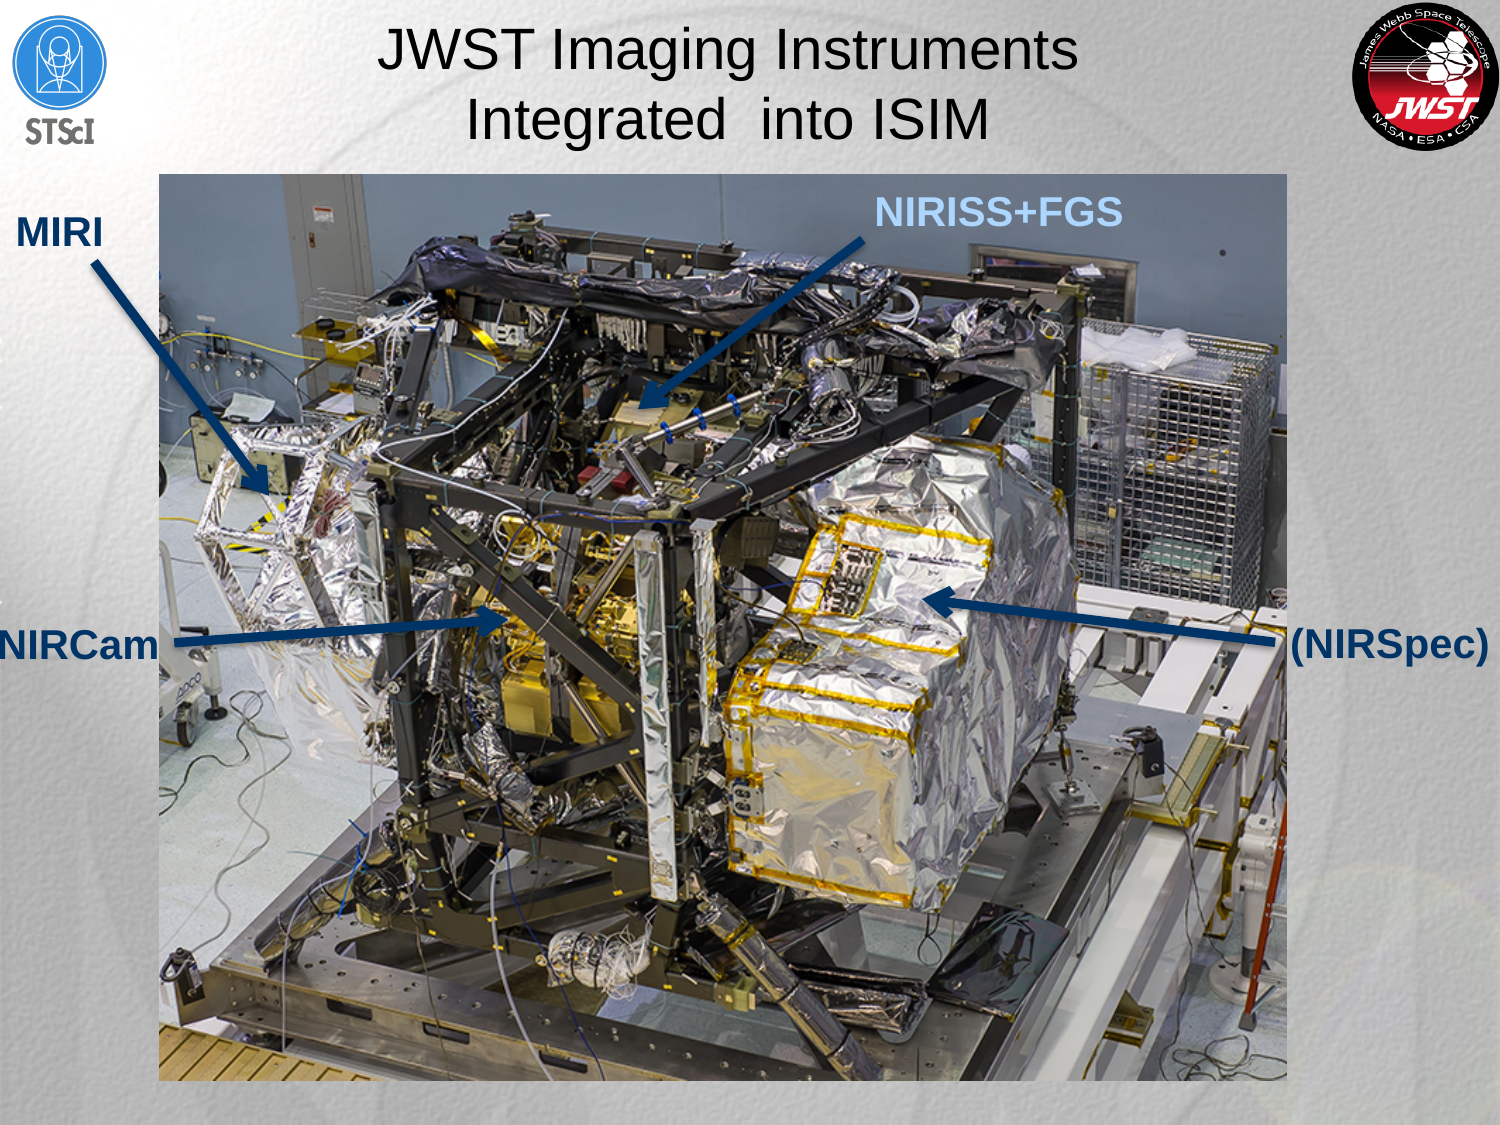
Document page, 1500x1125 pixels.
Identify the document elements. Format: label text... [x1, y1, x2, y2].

text_box (NIRSpec) [1292, 609, 1500, 675]
picture [0, 0, 1500, 1125]
text_box NIRCam [0, 610, 154, 676]
text_box JWST Imaging Instruments Integrated into ISIM [323, 12, 1134, 150]
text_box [921, 598, 1275, 643]
text_box MIRI [0, 197, 119, 262]
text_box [637, 239, 864, 410]
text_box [93, 261, 270, 497]
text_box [174, 619, 509, 644]
